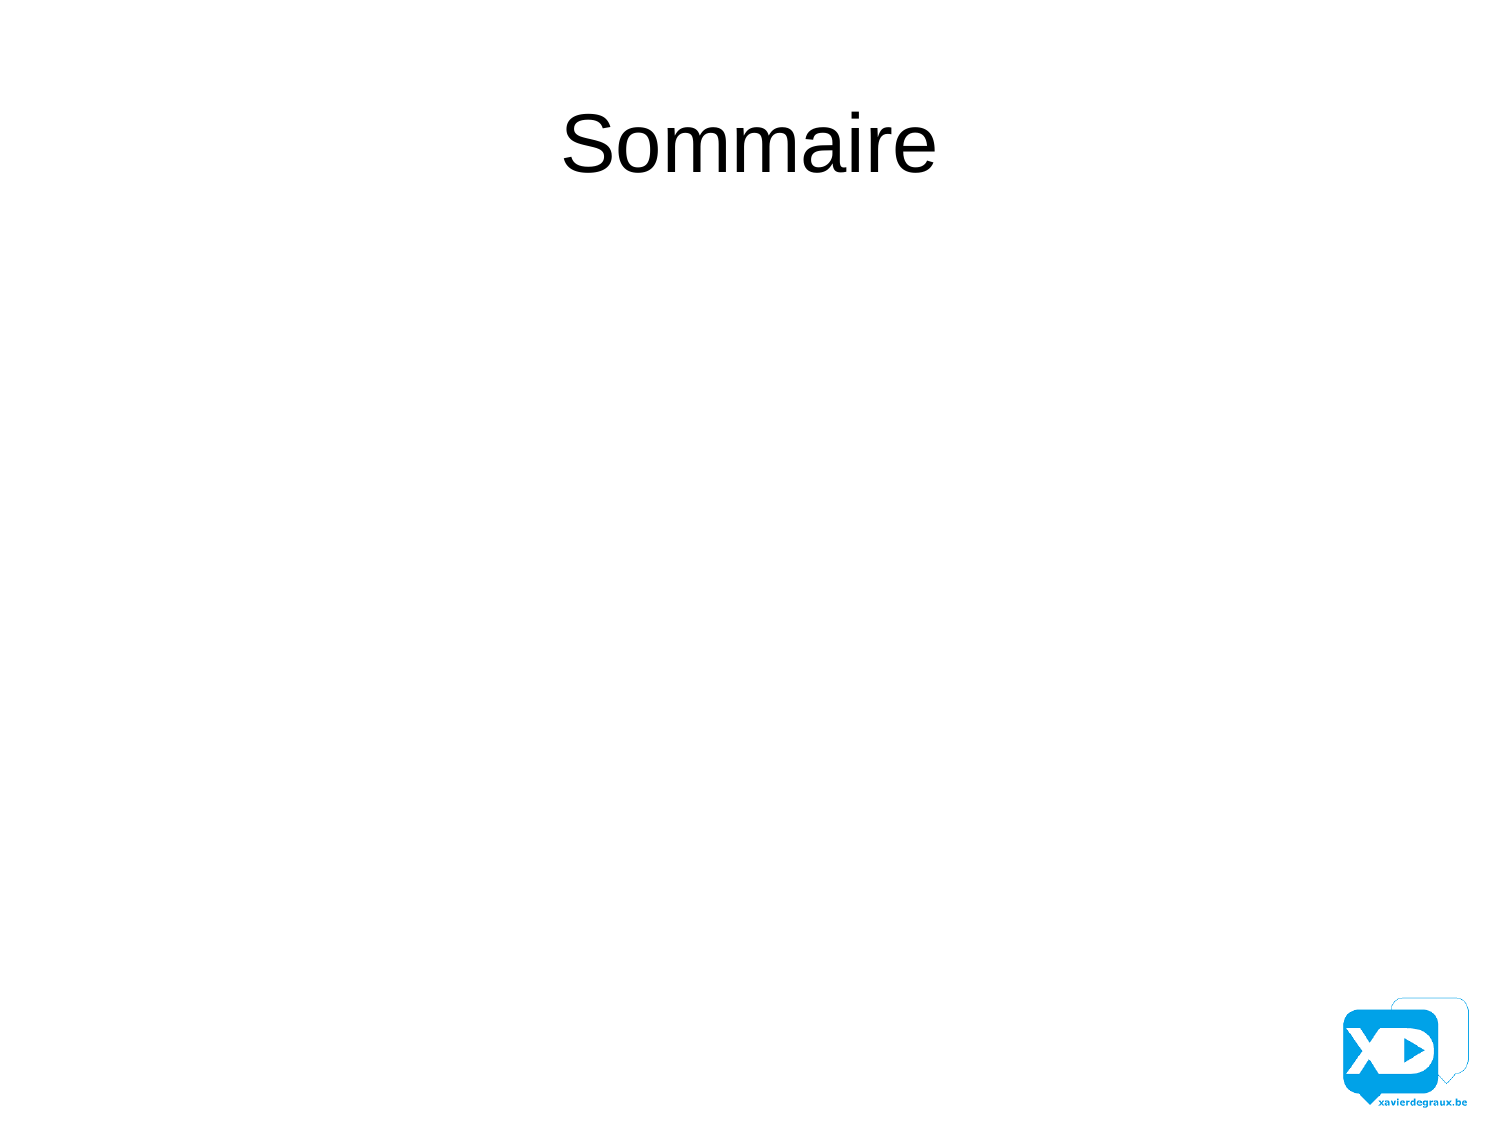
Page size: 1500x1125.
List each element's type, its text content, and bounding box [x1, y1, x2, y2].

title Sommaire [75, 45, 1425, 233]
picture [1340, 987, 1478, 1125]
